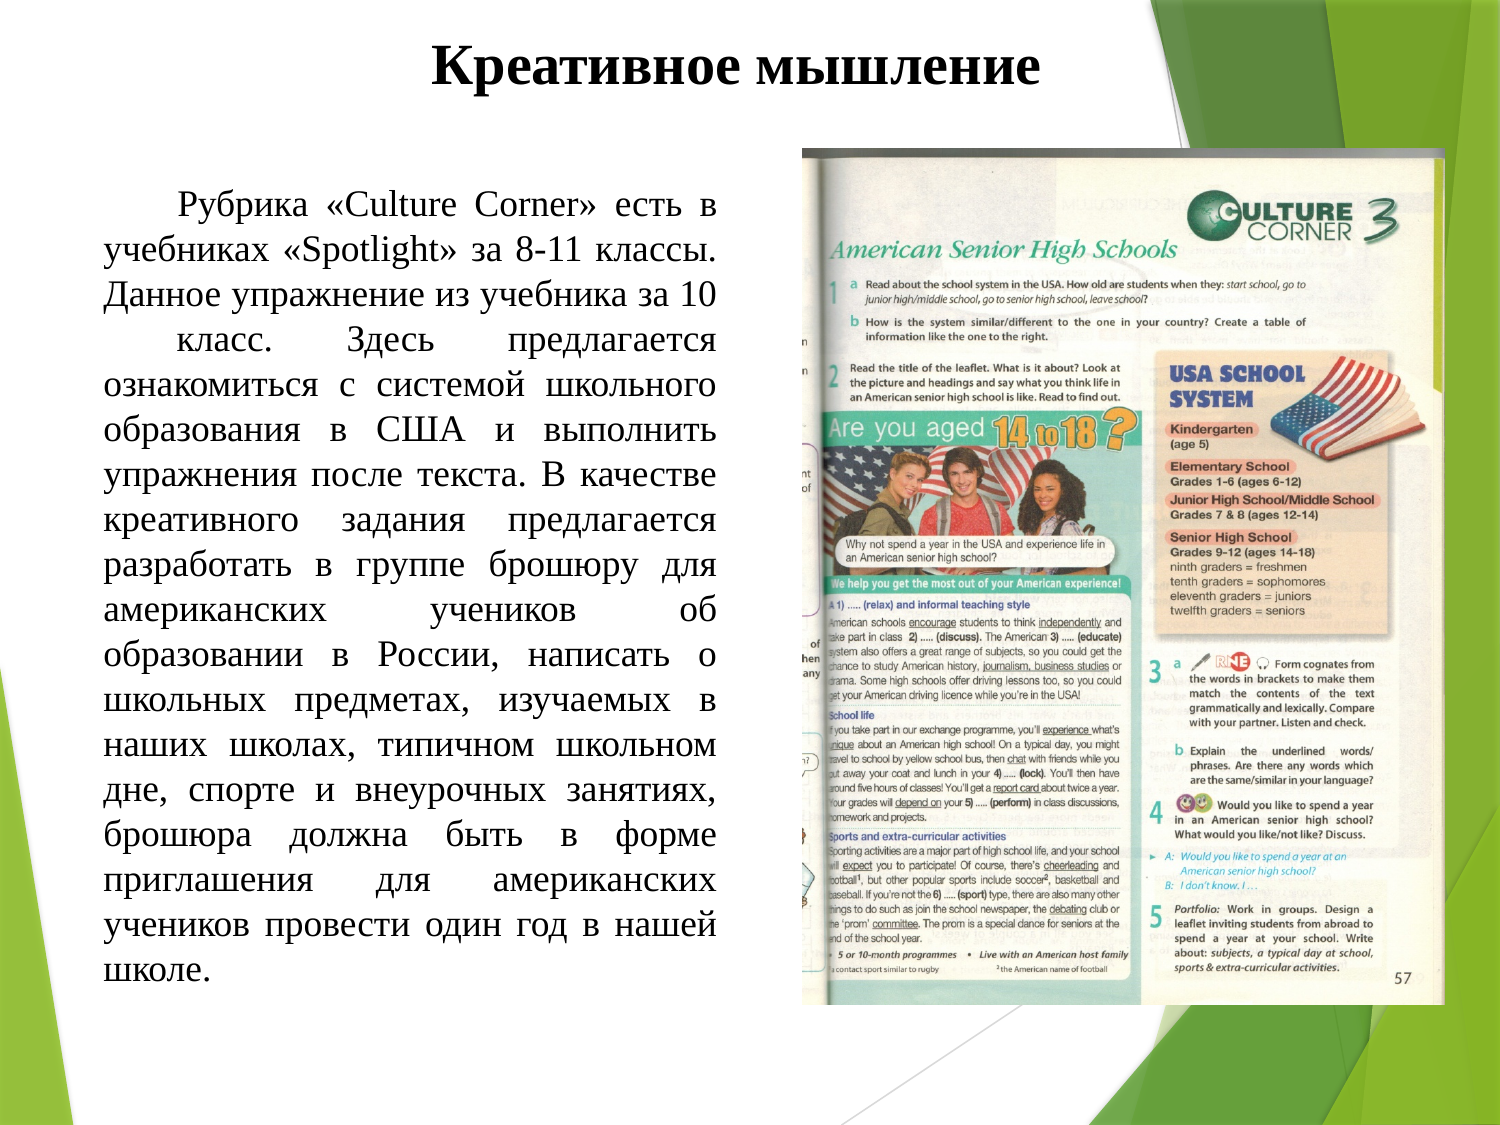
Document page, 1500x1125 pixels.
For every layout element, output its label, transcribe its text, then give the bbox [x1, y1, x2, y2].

picture [801, 148, 1445, 1005]
text_box Рубрика «Culture Corner» есть в учебниках «Spotlight» за 8-11 классы. Данное упражнение из учебника за 10 класс. Здесь предлагается ознакомиться с системой школьного образования в США и выполнить упражнения после текста. В качестве креативного задания предлагается разработать в группе брошюру для американских учеников об образовании в России, написать о школьных предметах, изучаемых в наших школах, типичном школьном дне, спорте и внеурочных занятиях, брошюра должна быть в форме приглашения для американских учеников провести один год в нашей школе. [88, 171, 733, 997]
text_box Креативное мышление [24, 19, 1449, 104]
